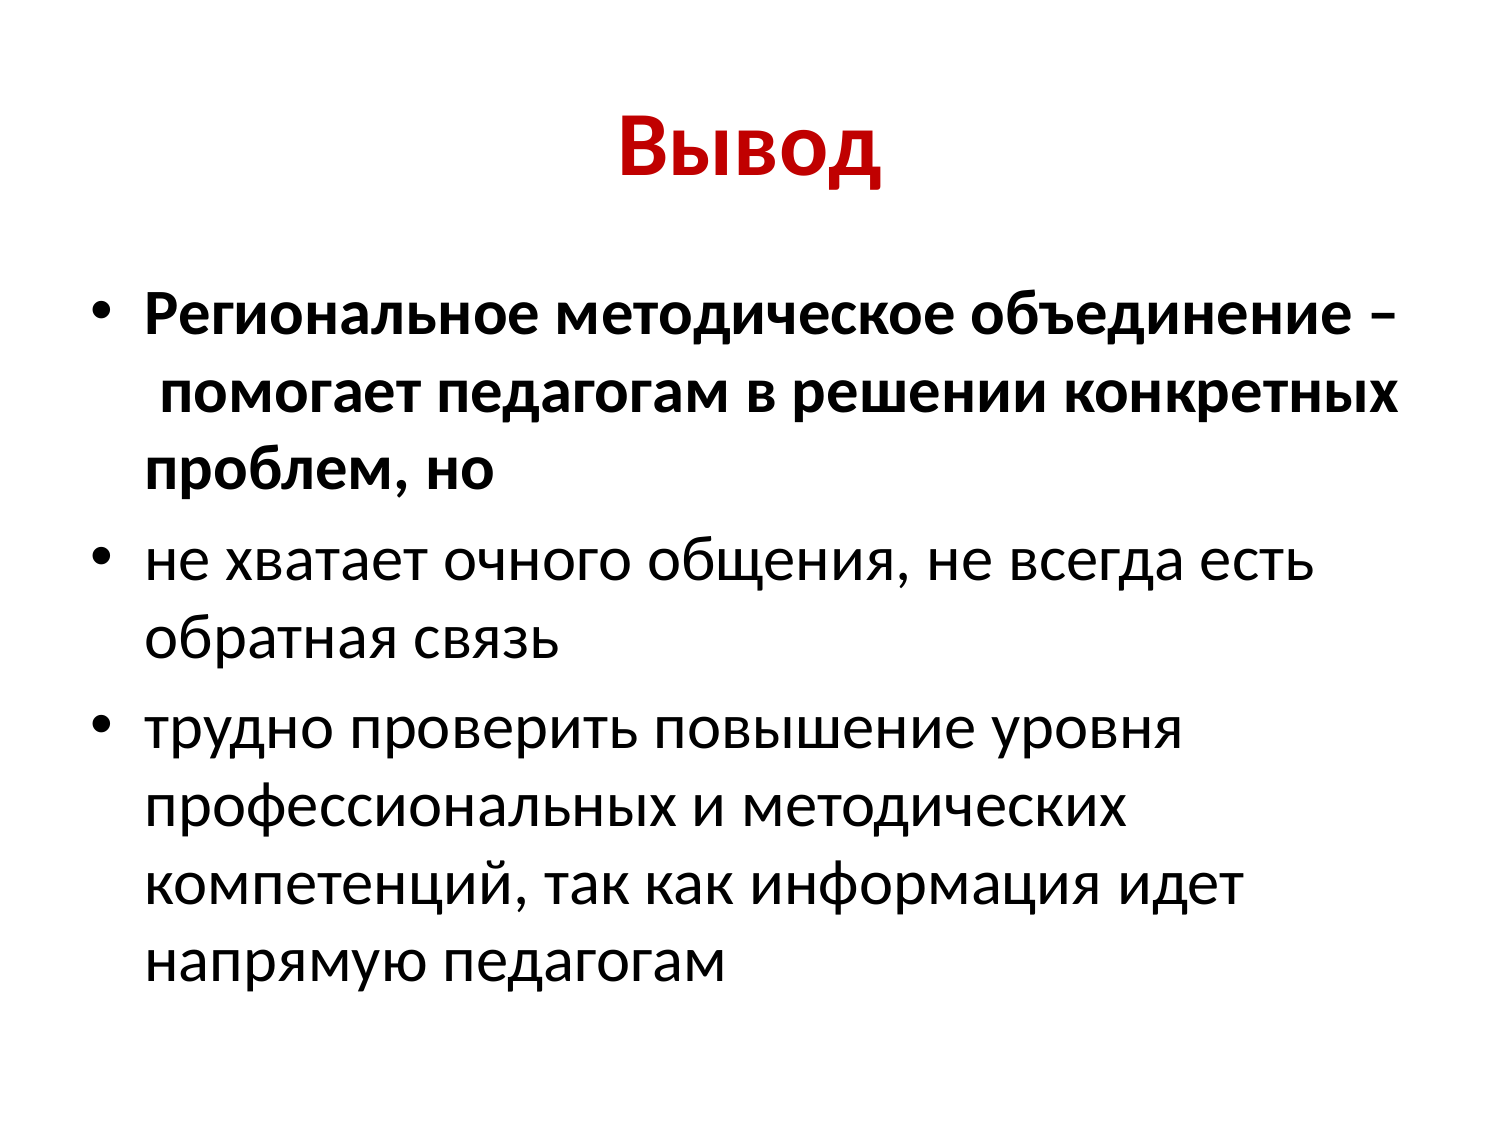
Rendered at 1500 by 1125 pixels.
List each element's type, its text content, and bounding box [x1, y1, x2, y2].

list Региональное методическое объединение – помогает педагогам в решении конкретных проблем, но не хватает очного общения, не всегда есть обратная связь трудно проверить повышение уровня профессиональных и методических компетенций, так как информация идет напрямую педагогам [75, 262, 1425, 1005]
title Вывод [75, 45, 1425, 233]
